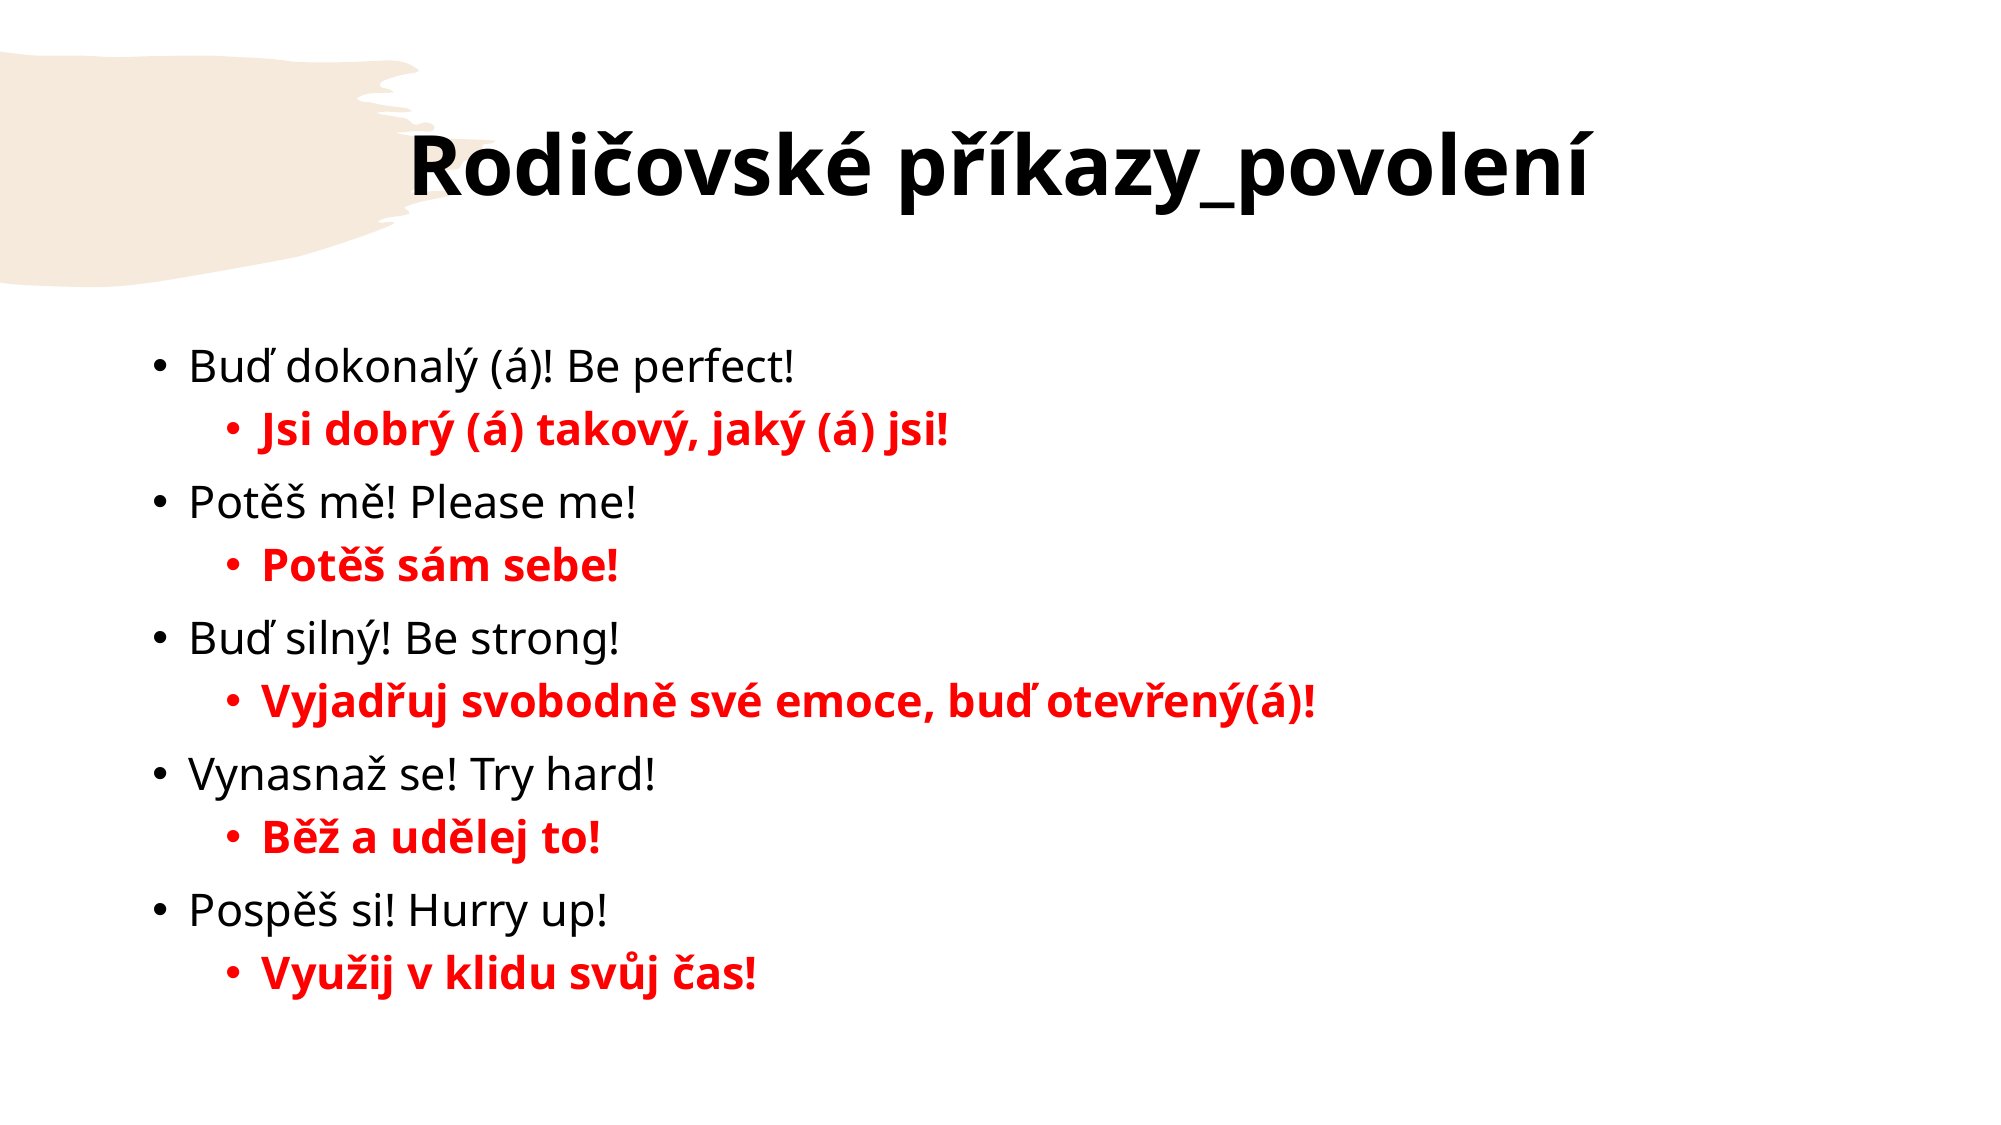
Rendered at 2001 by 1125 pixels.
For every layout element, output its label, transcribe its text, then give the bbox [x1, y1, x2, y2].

title Rodičovské příkazy_povolení [137, 59, 1863, 278]
list Buď dokonalý (á)! Be perfect! Jsi dobrý (á) takový, jaký (á) jsi! Potěš mě! Please me! Potěš sám sebe! Buď silný! Be strong! Vyjadřuj svobodně své emoce, buď otevřený(á)! Vynasnaž se! Try hard! Běž a udělej to! Pospěš si! Hurry up! Využij v klidu svůj čas! [137, 329, 1863, 1013]
